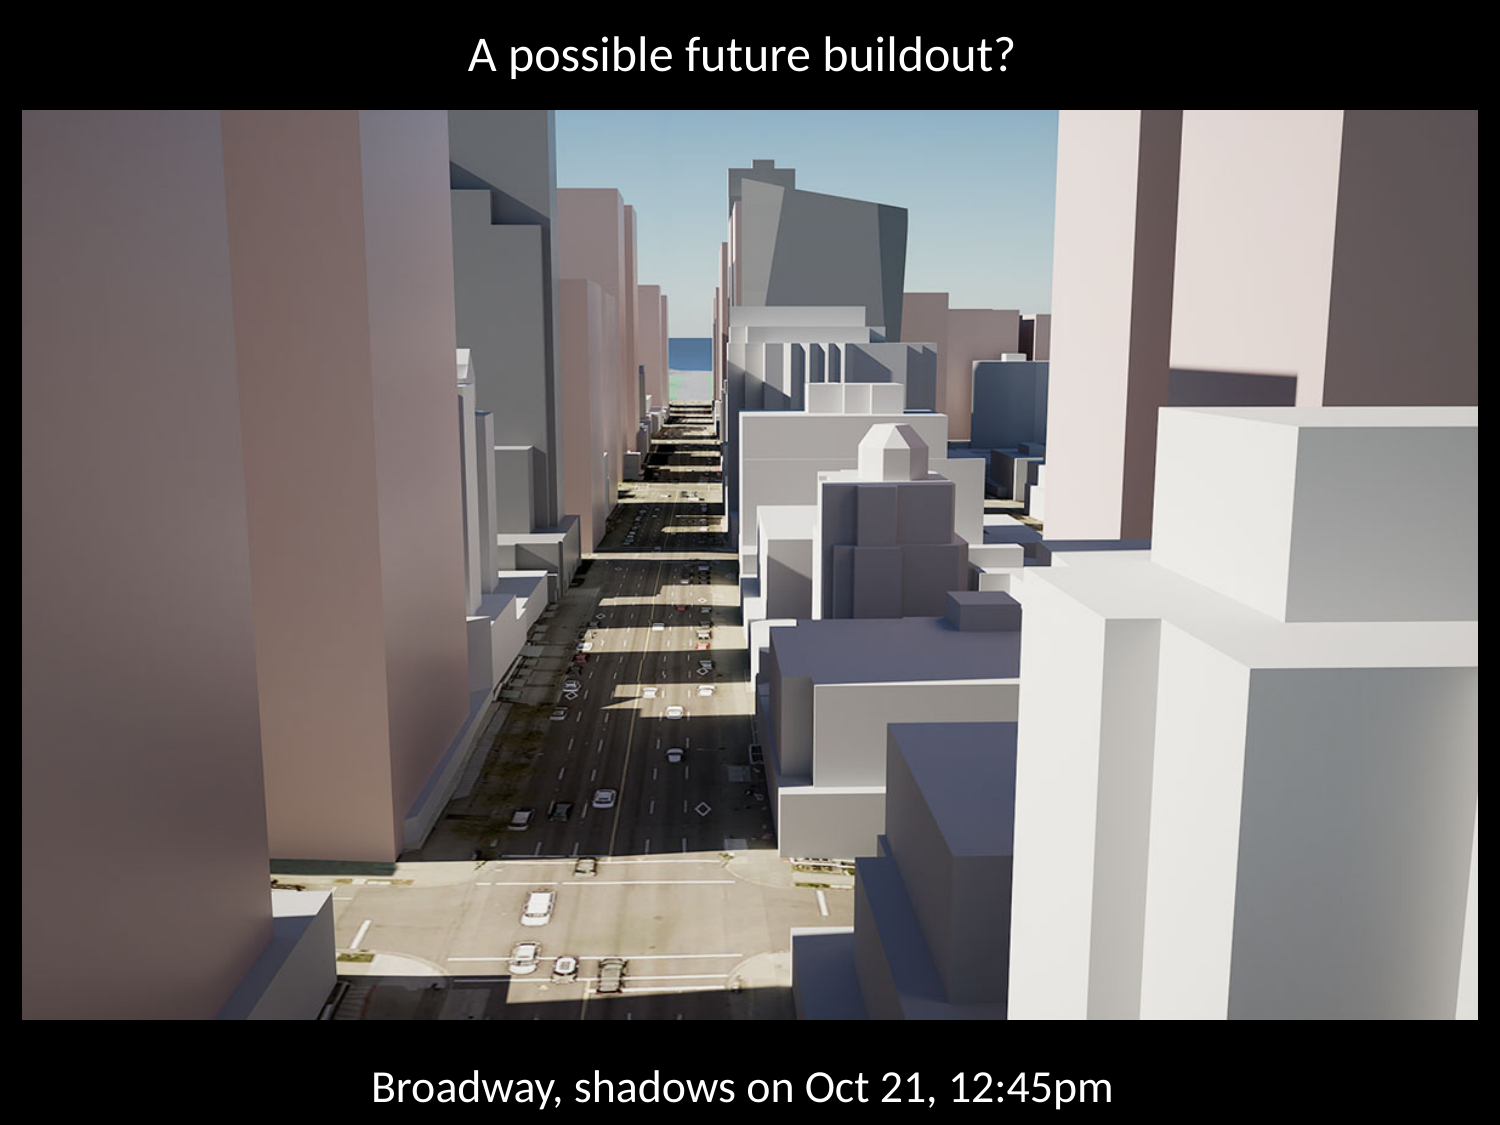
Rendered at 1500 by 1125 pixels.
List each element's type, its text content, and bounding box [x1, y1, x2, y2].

title A possible future buildout? [39, 4, 1446, 98]
subtitle Broadway, shadows on Oct 21, 12:45pm [29, 1048, 1456, 1121]
picture [22, 109, 1478, 1020]
